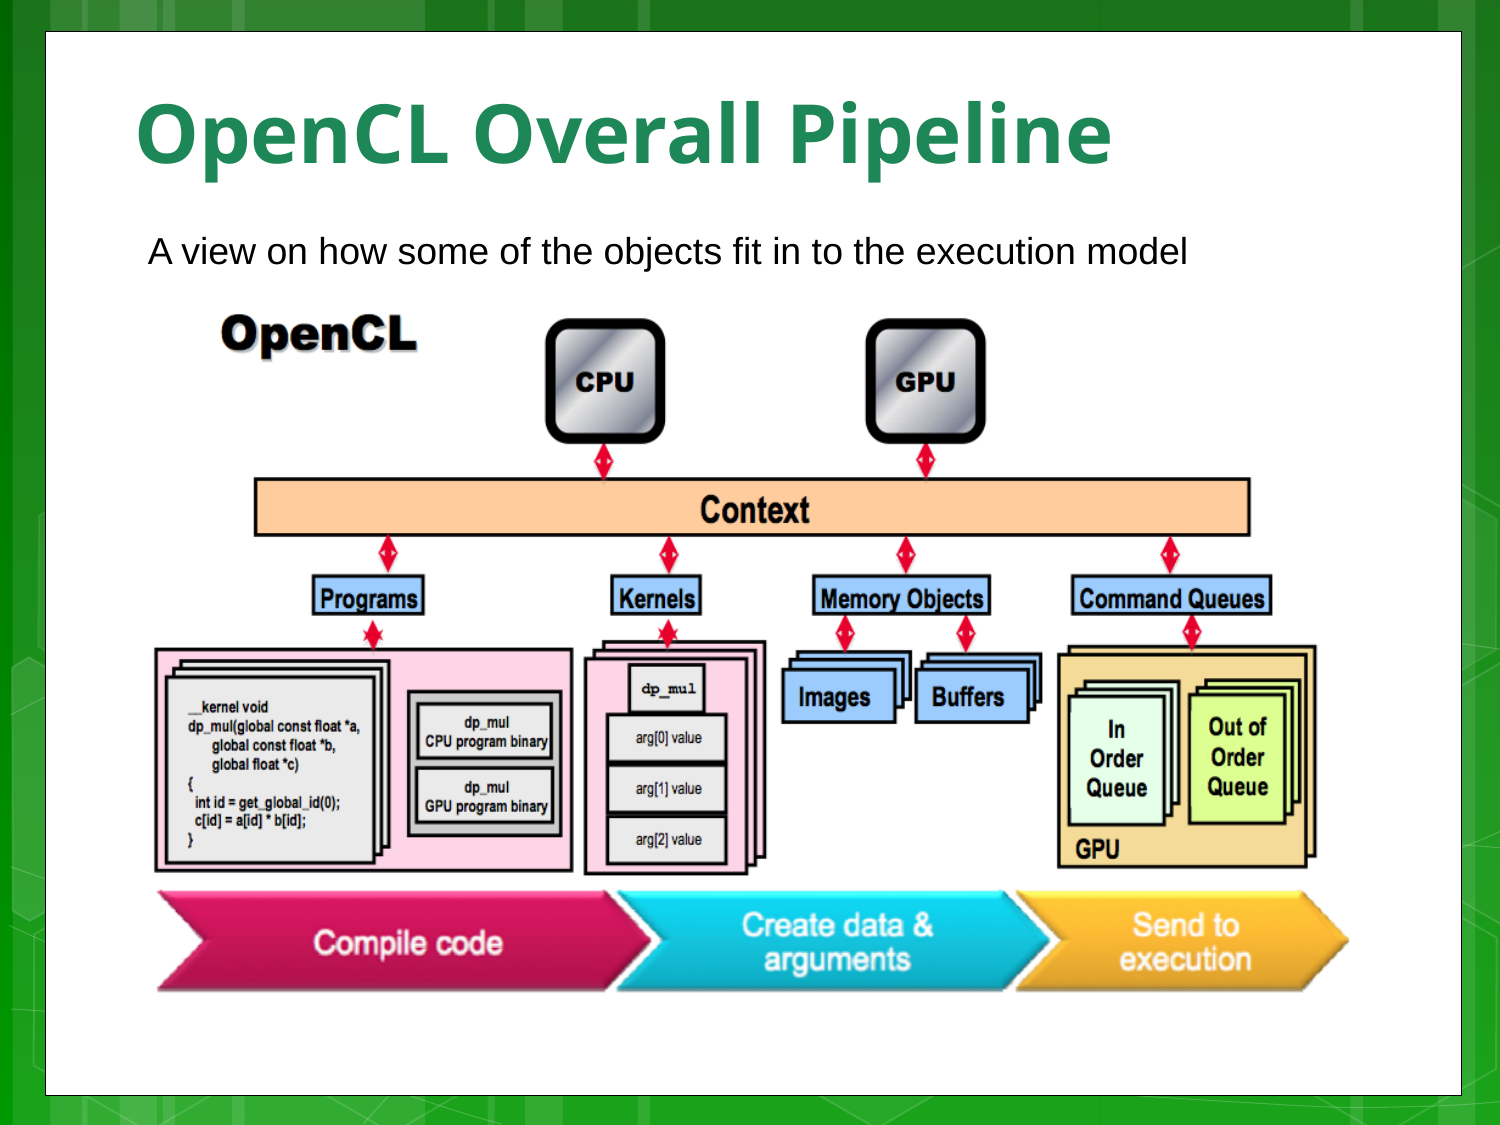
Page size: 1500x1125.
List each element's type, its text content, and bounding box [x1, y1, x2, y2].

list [119, 261, 1383, 1004]
title OpenCL Overall Pipeline [119, 73, 1383, 188]
text_box A view on how some of the objects fit in to the execution model [133, 219, 1204, 259]
